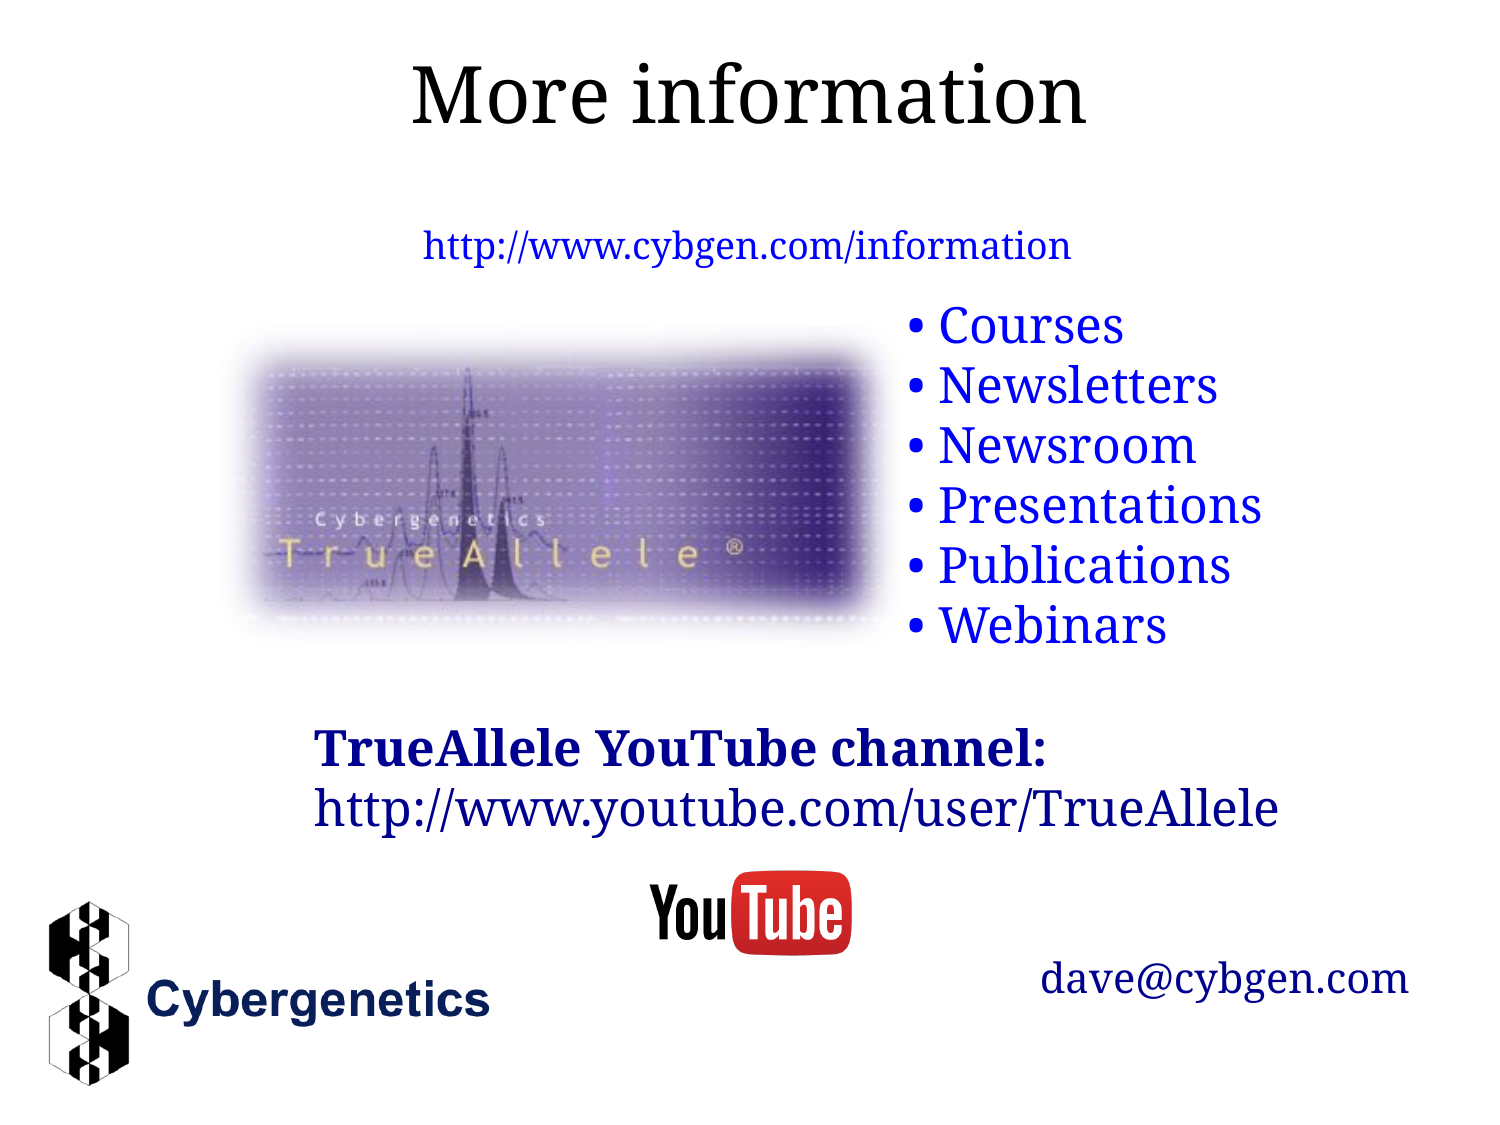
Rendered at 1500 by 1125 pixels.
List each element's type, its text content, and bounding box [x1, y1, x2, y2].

title More information [75, 0, 1425, 186]
picture [593, 815, 906, 1010]
text_box • Courses • Newsletters • Newsroom • Presentations • Publications • Webinars [892, 286, 1278, 661]
text_box dave@cybgen.com [1025, 943, 1425, 1009]
text_box http://www.cybgen.com/information [408, 214, 1334, 275]
picture [220, 324, 901, 650]
text_box TrueAllele YouTube channel: http://www.youtube.com/user/TrueAllele [299, 708, 1296, 844]
picture [24, 879, 513, 1103]
